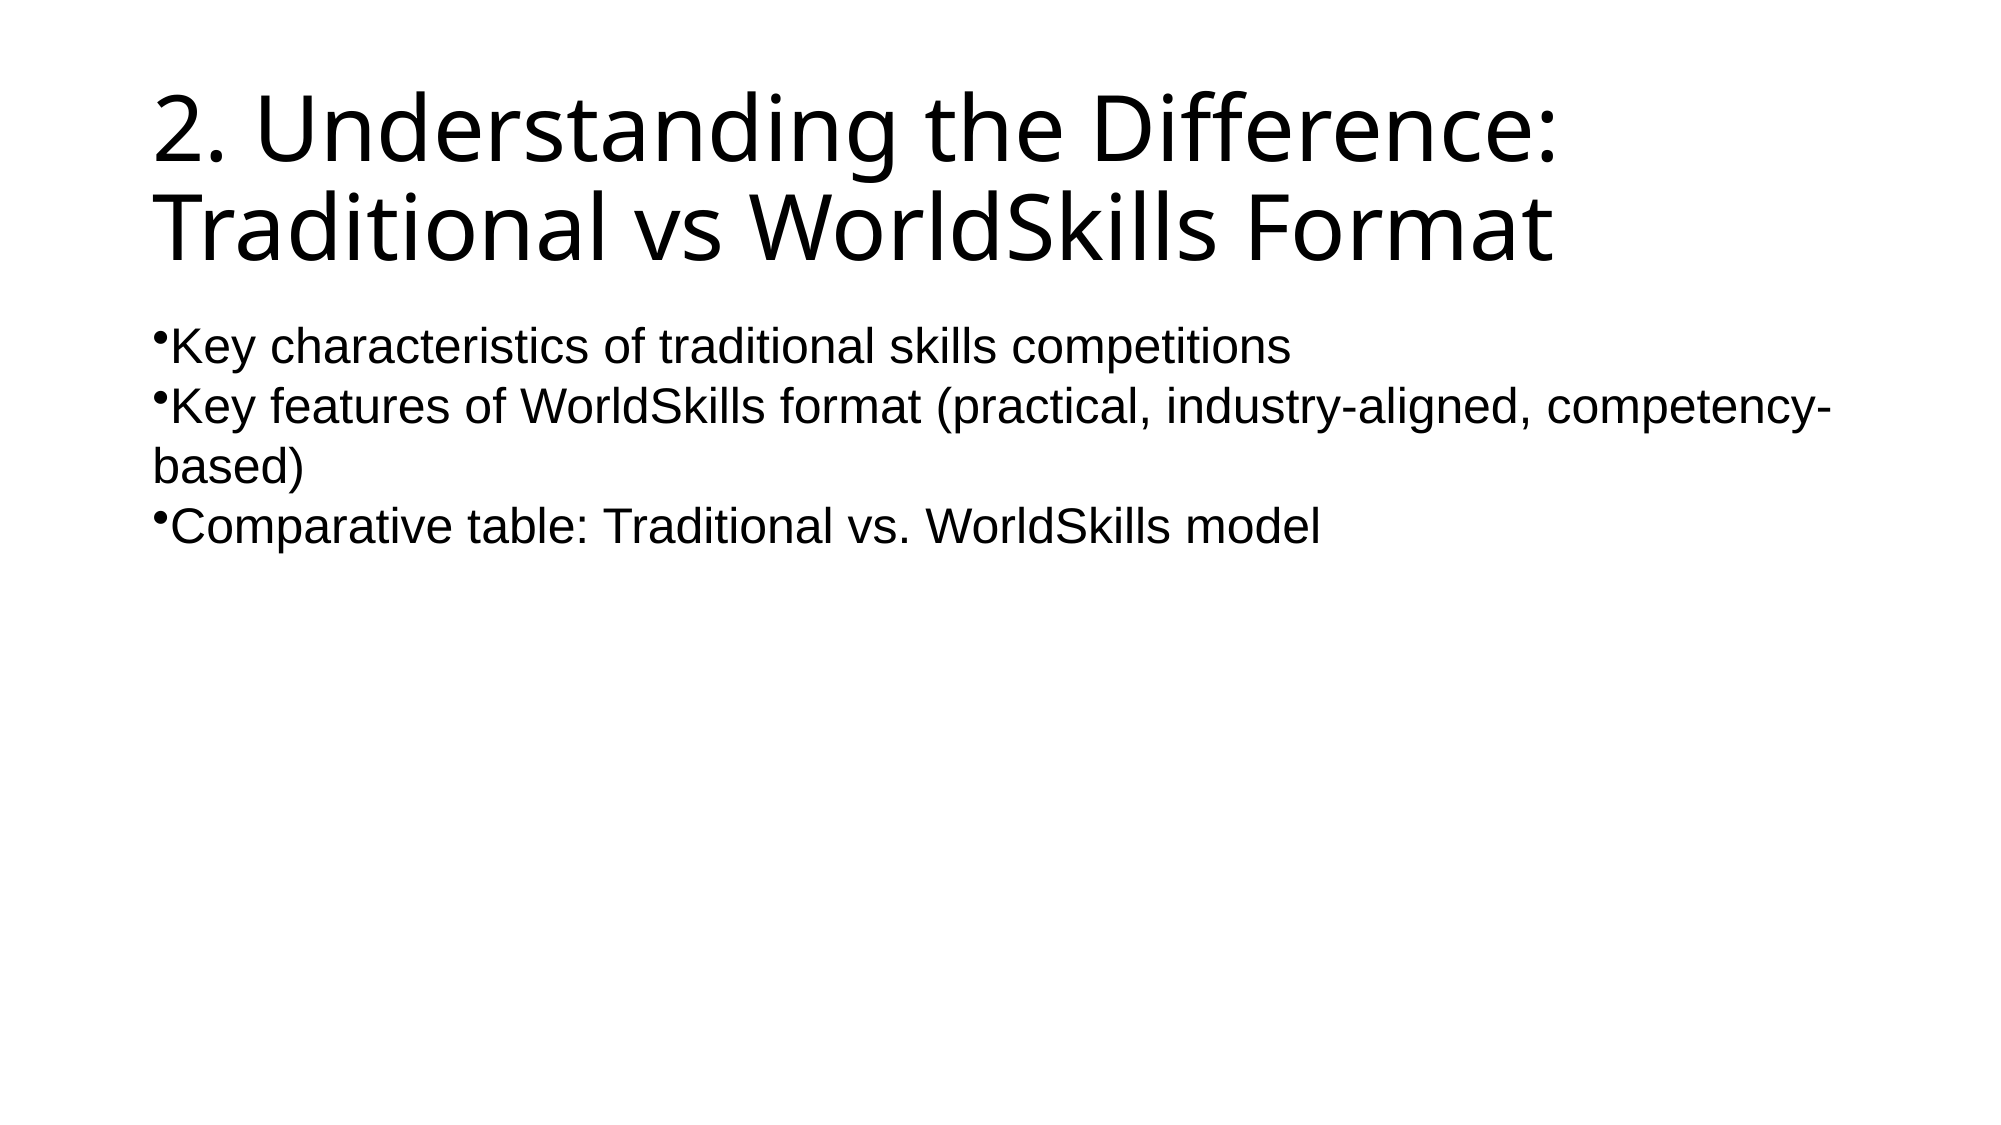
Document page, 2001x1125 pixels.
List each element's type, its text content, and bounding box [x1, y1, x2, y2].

title 2. Understanding the Difference: Traditional vs WorldSkills Format [137, 72, 1863, 107]
list Key characteristics of traditional skills competitions Key features of WorldSkills format (practical, industry-aligned, competency-based) Comparative table: Traditional vs. WorldSkills model [137, 107, 1863, 761]
